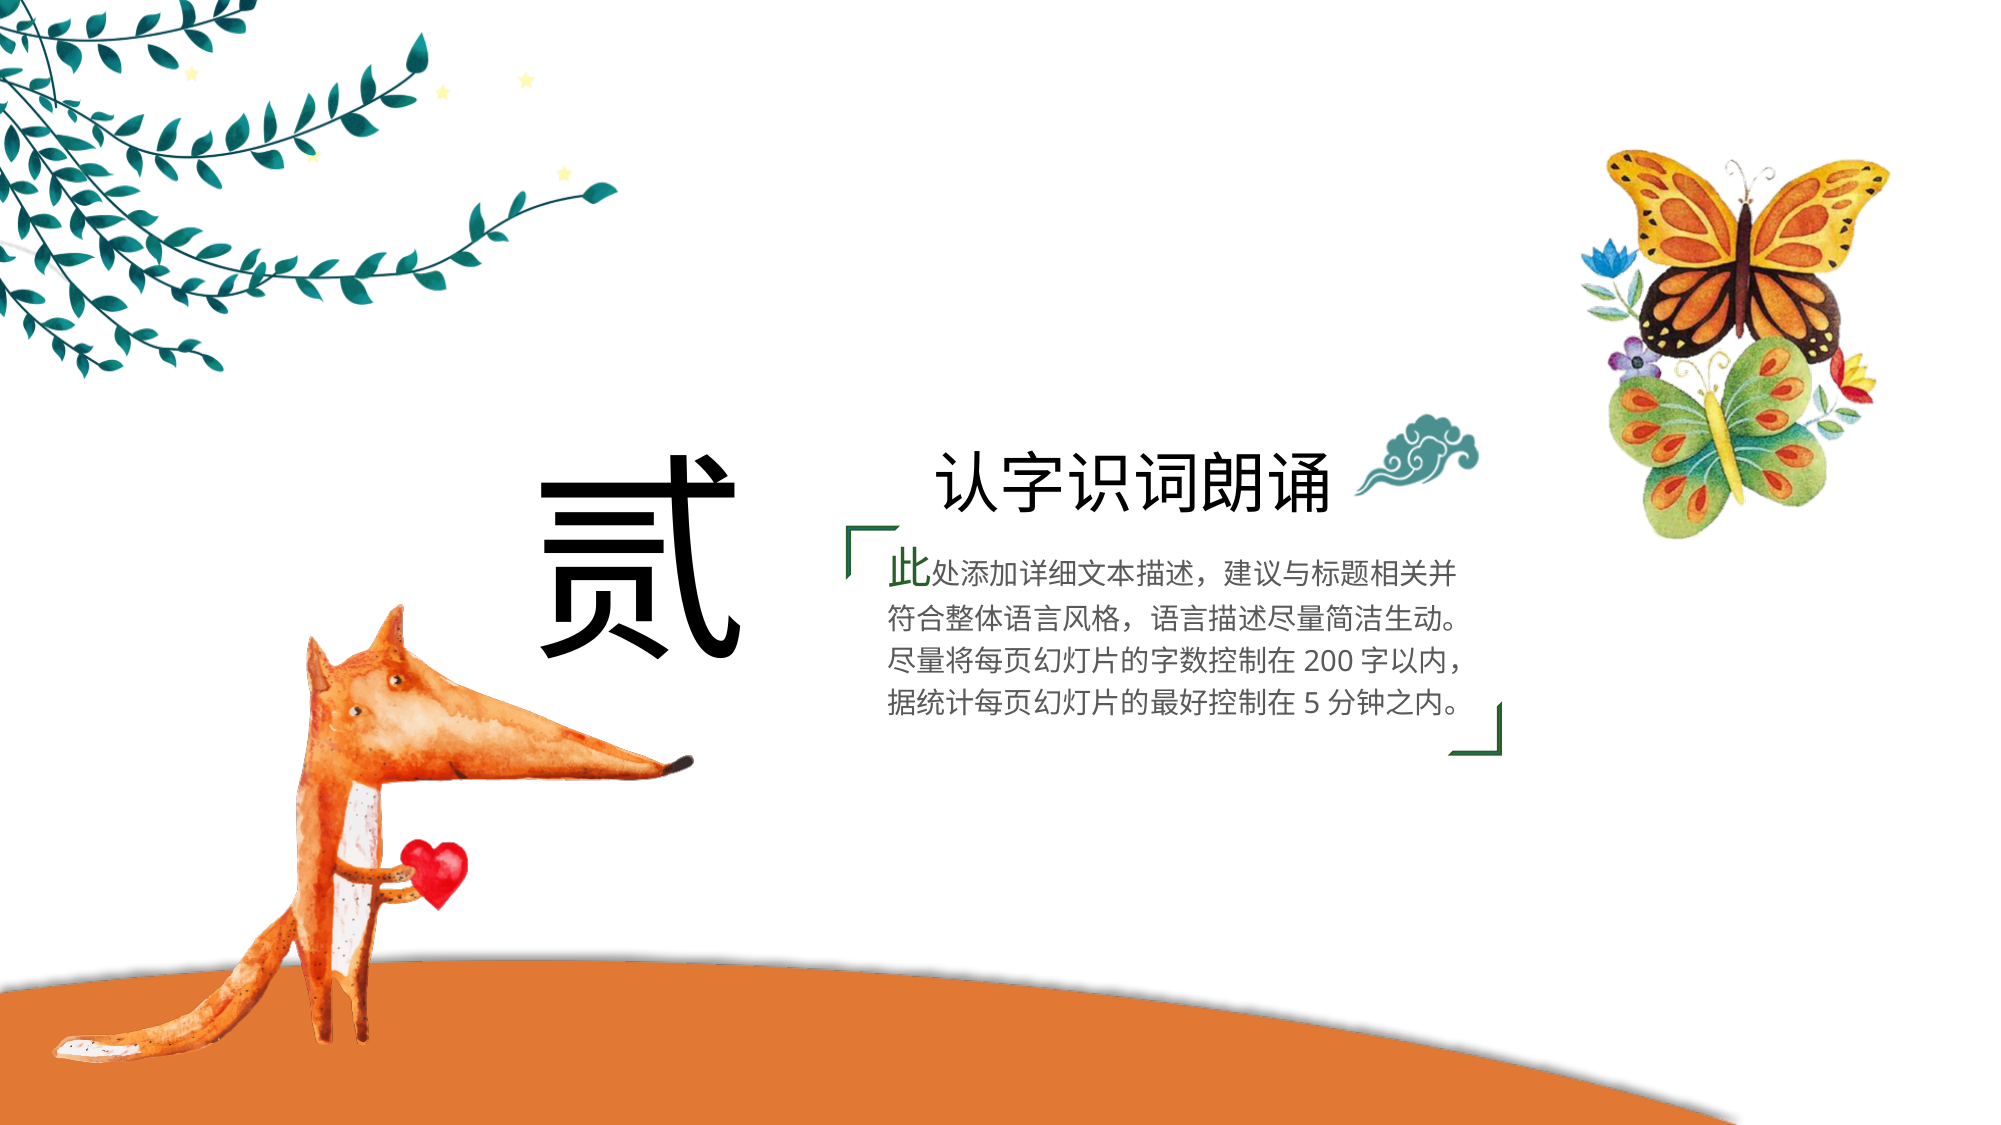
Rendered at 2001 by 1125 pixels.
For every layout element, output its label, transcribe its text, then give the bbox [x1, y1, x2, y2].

text_box 此处添加详细文本描述，建议与标题相关并符合整体语言风格，语言描述尽量简洁生动。尽量将每页幻灯片的字数控制在200字以内，据统计每页幻灯片的最好控制在5分钟之内。 [872, 522, 1499, 727]
text_box [845, 525, 872, 580]
picture [1340, 406, 1480, 497]
picture [0, 0, 658, 437]
picture [0, 604, 1762, 1125]
text_box 认字识词朗诵 [918, 433, 1362, 522]
picture [1531, 124, 1937, 563]
text_box [1447, 701, 1502, 756]
text_box 贰 [512, 411, 759, 694]
